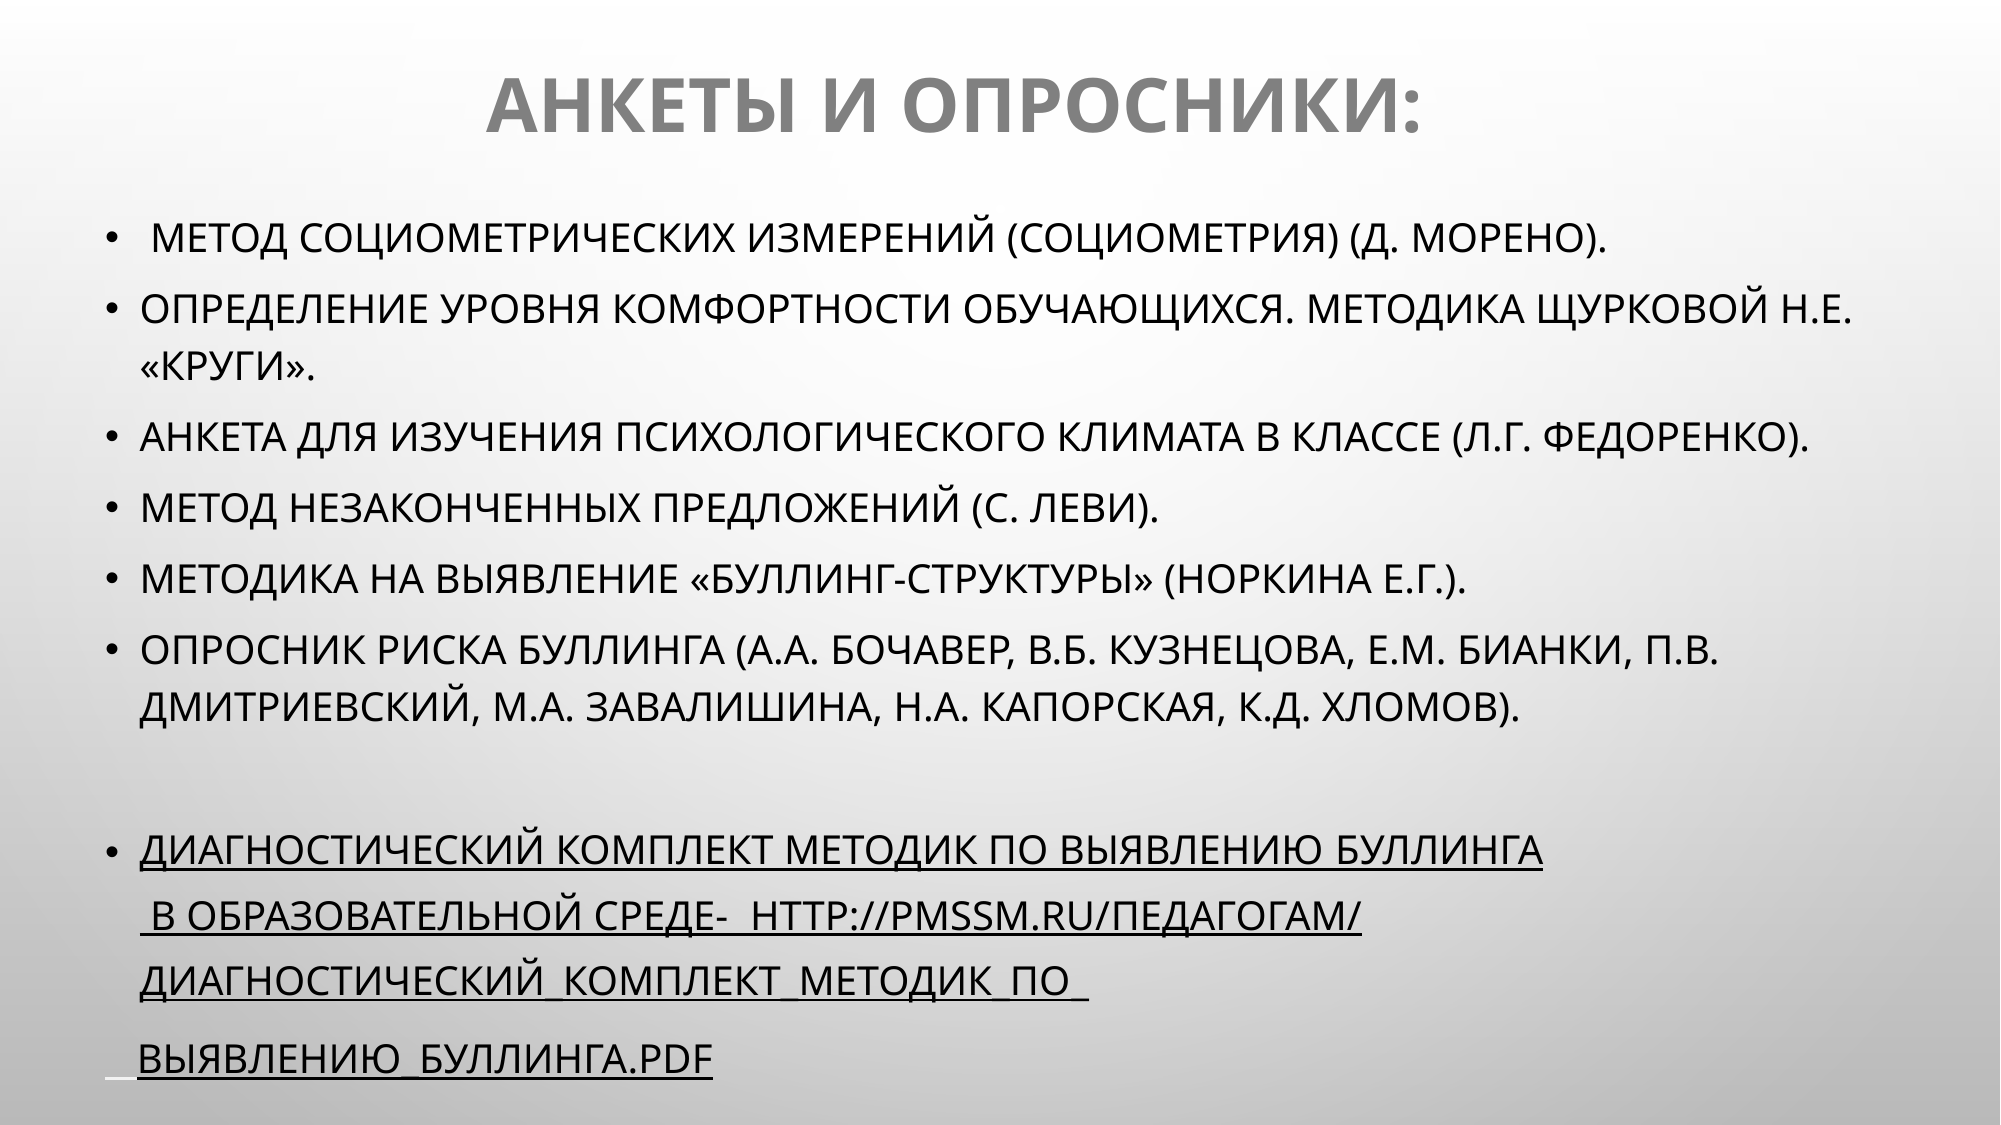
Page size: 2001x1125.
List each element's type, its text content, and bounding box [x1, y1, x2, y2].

title Анкеты и опросники: [224, 48, 1687, 153]
picture [0, 0, 2000, 1125]
list Метод социометрических измерений (социометрия) (Д. Морено). Определение уровня комфортности обучающихся. Методика Щурковой Н.Е. «Круги». Анкета для изучения психологического климата в классе (Л.Г. Федоренко). Метод незаконченных предложений (С. Леви). Методика на выявление «Буллинг-структуры» (Норкина Е.Г.). Опросник риска буллинга (А.А. Бочавер, В.Б. Кузнецова, Е.М. Бианки, П.В. Дмитриевский, М.А. Завалишина, Н.А. Капорская, К.Д. Хломов). Диагностический комплект методик по выявлению буллинга в образовательной среде- http://pmssm.ru/Педагогам/Диагностический_комплект_методик_по_ выявлению_буллинга.pdf [90, 153, 1940, 1105]
